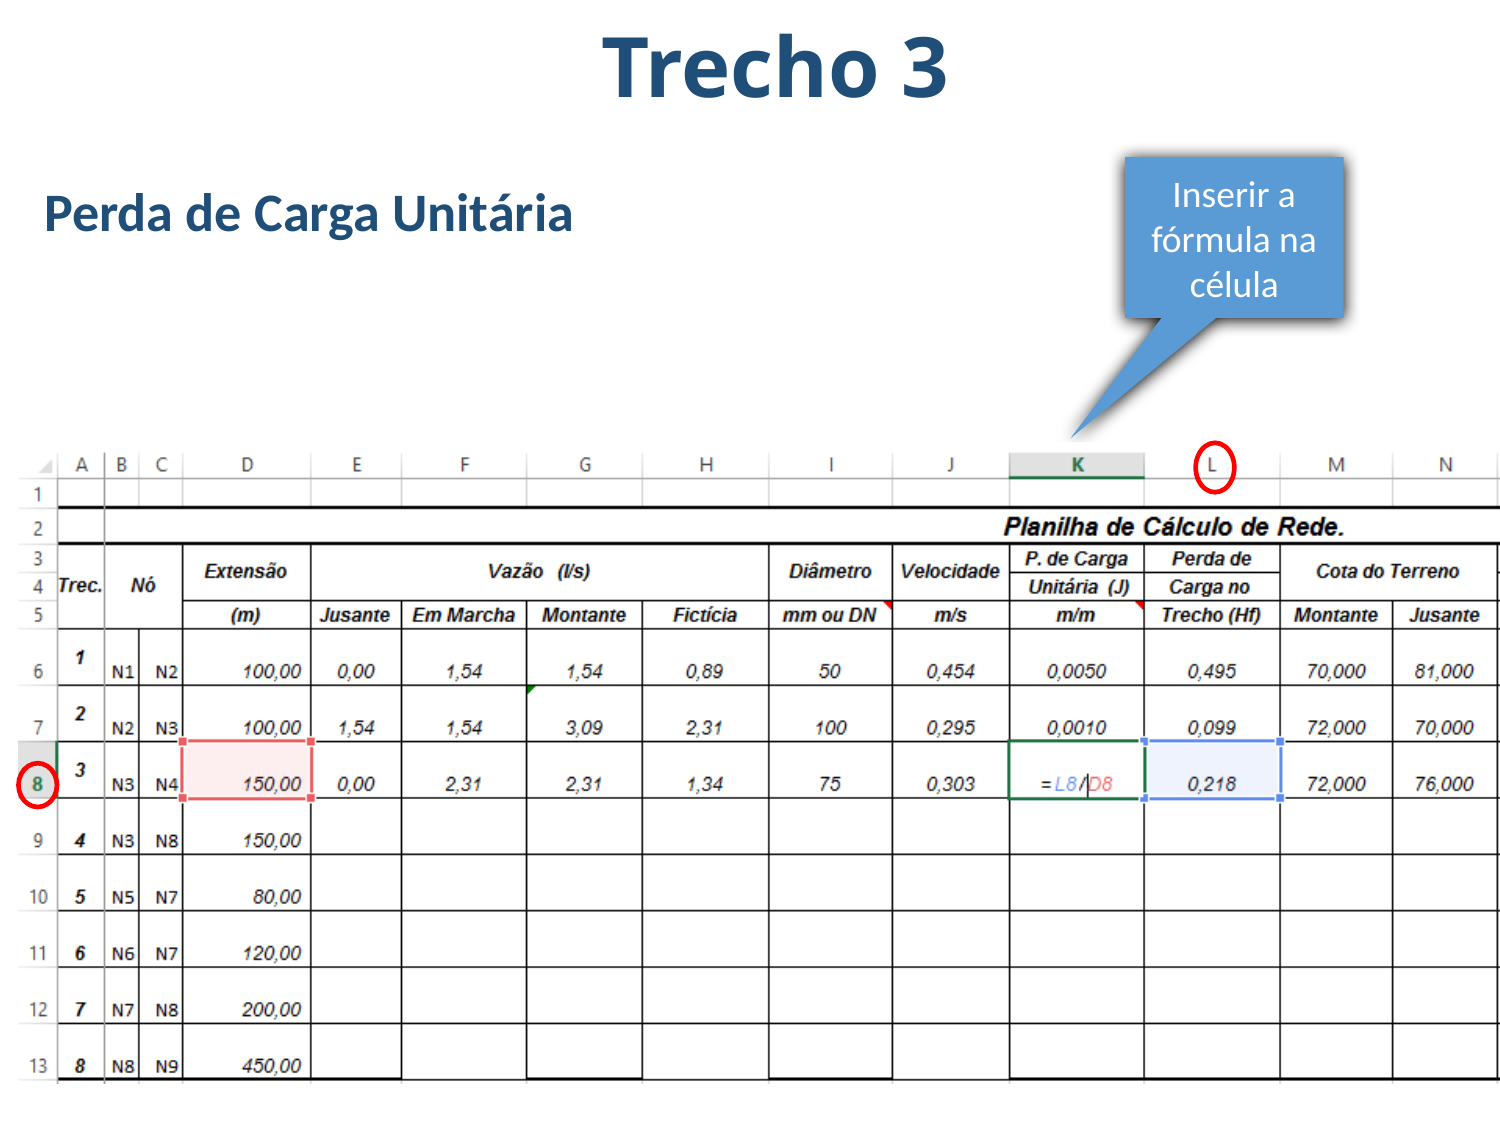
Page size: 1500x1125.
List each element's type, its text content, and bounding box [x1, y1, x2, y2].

title Trecho 3 [137, 0, 1413, 123]
picture [18, 442, 1500, 1084]
text_box Inserir a fórmula na célula [1069, 156, 1345, 440]
